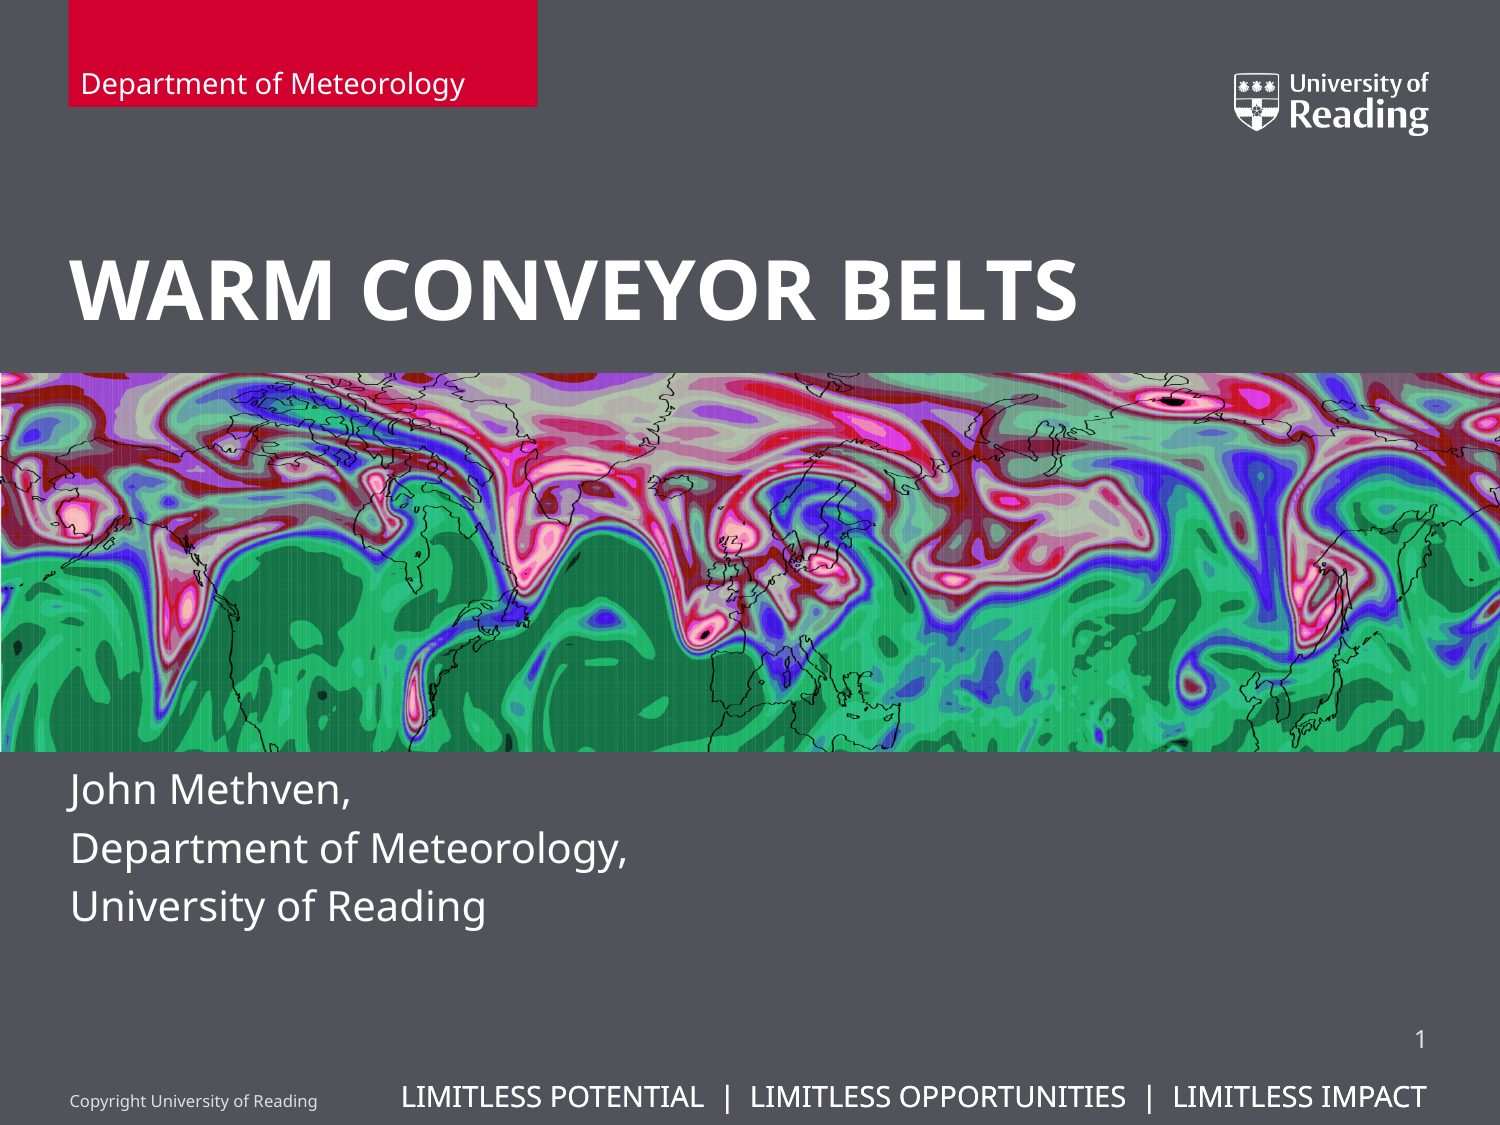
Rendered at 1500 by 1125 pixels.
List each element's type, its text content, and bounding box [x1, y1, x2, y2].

slide_number 1 [1316, 1023, 1428, 1065]
title warm conveyor belts [69, 187, 1376, 339]
list Department of Meteorology [68, 0, 538, 107]
picture [0, 373, 1500, 752]
picture [1234, 72, 1429, 136]
subtitle John Methven, Department of Meteorology, University of Reading [69, 763, 1428, 916]
